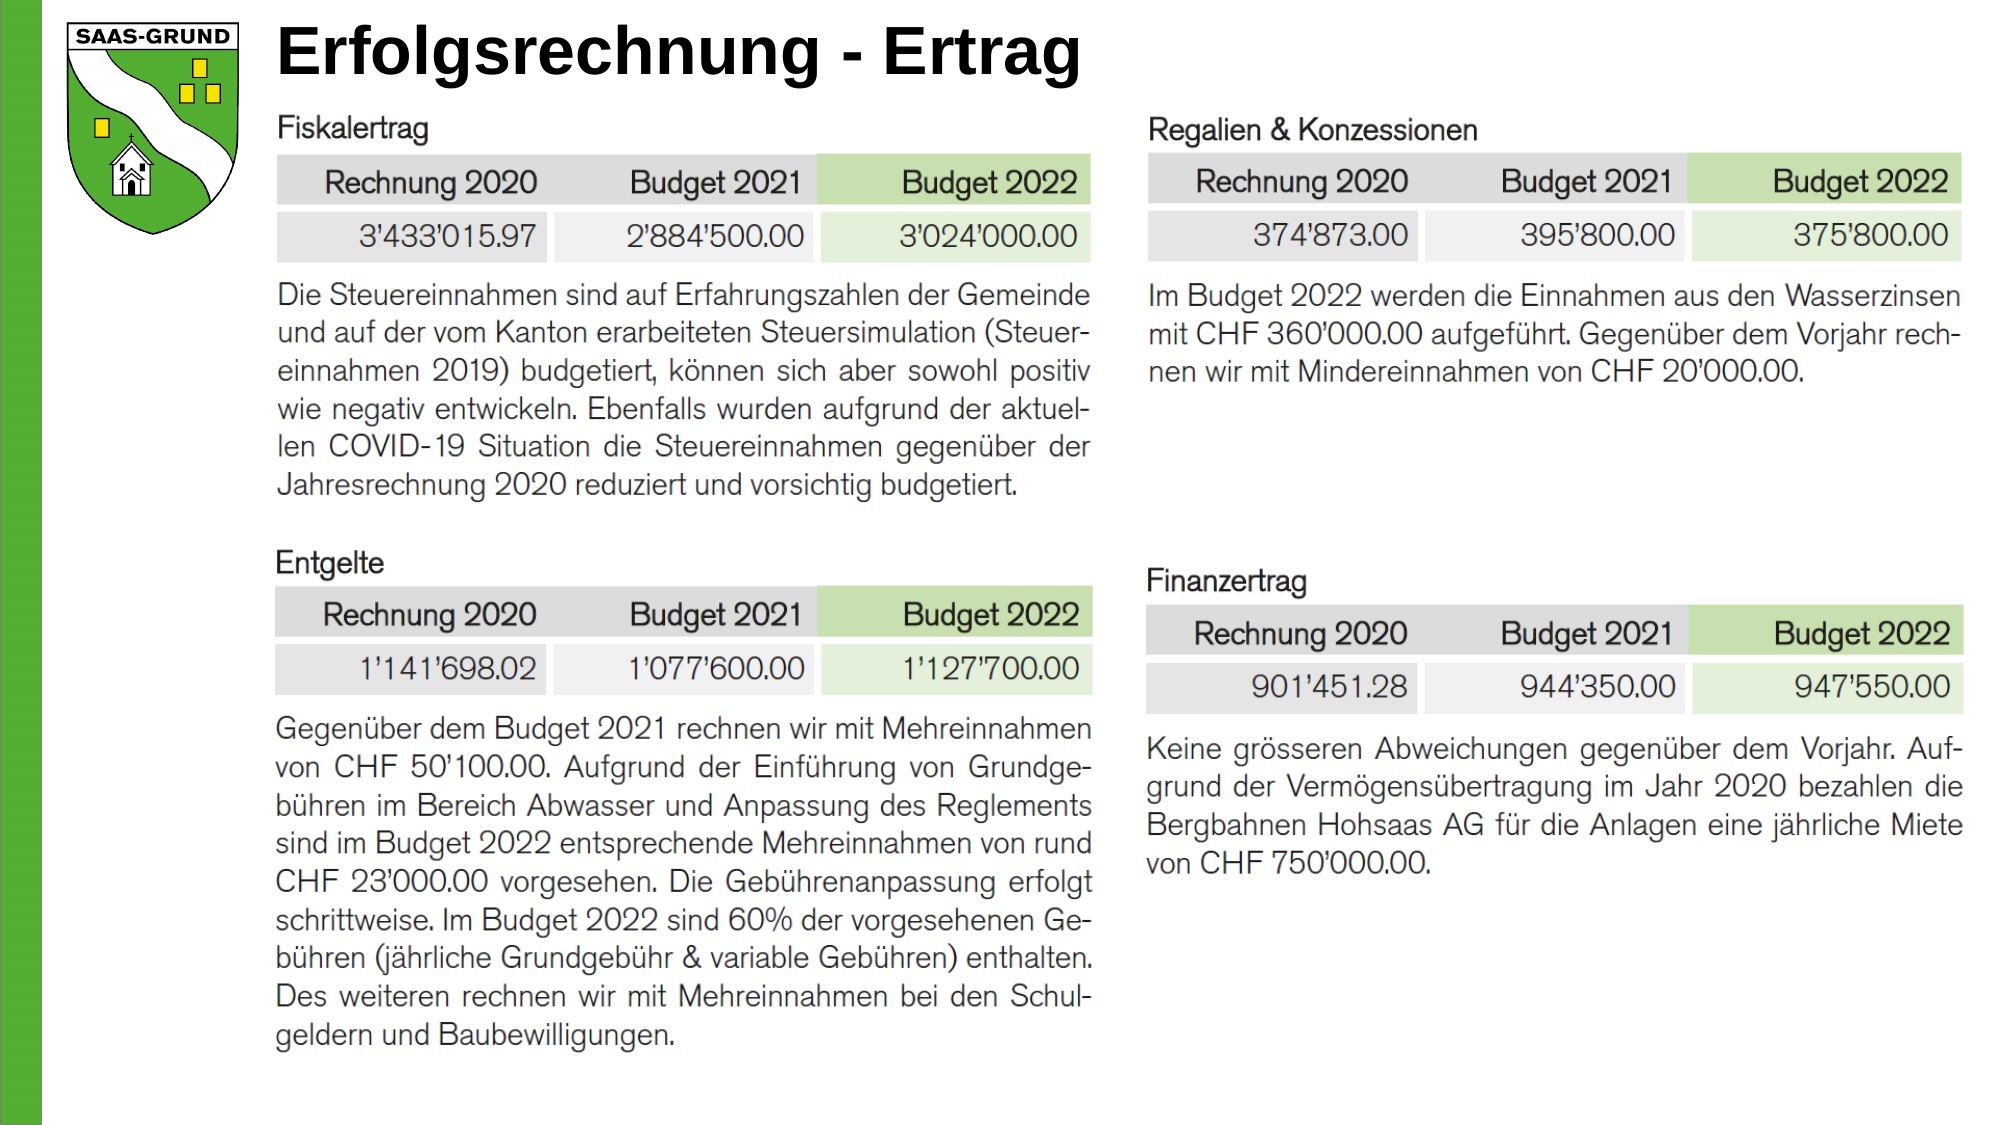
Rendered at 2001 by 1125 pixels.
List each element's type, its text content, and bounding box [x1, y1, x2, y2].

picture [66, 22, 239, 235]
picture [273, 544, 1101, 1061]
picture [1144, 107, 1972, 389]
picture [0, 0, 42, 1125]
title Erfolgsrechnung - Ertrag [261, 7, 1932, 97]
picture [1144, 562, 1972, 1080]
picture [273, 107, 1101, 508]
